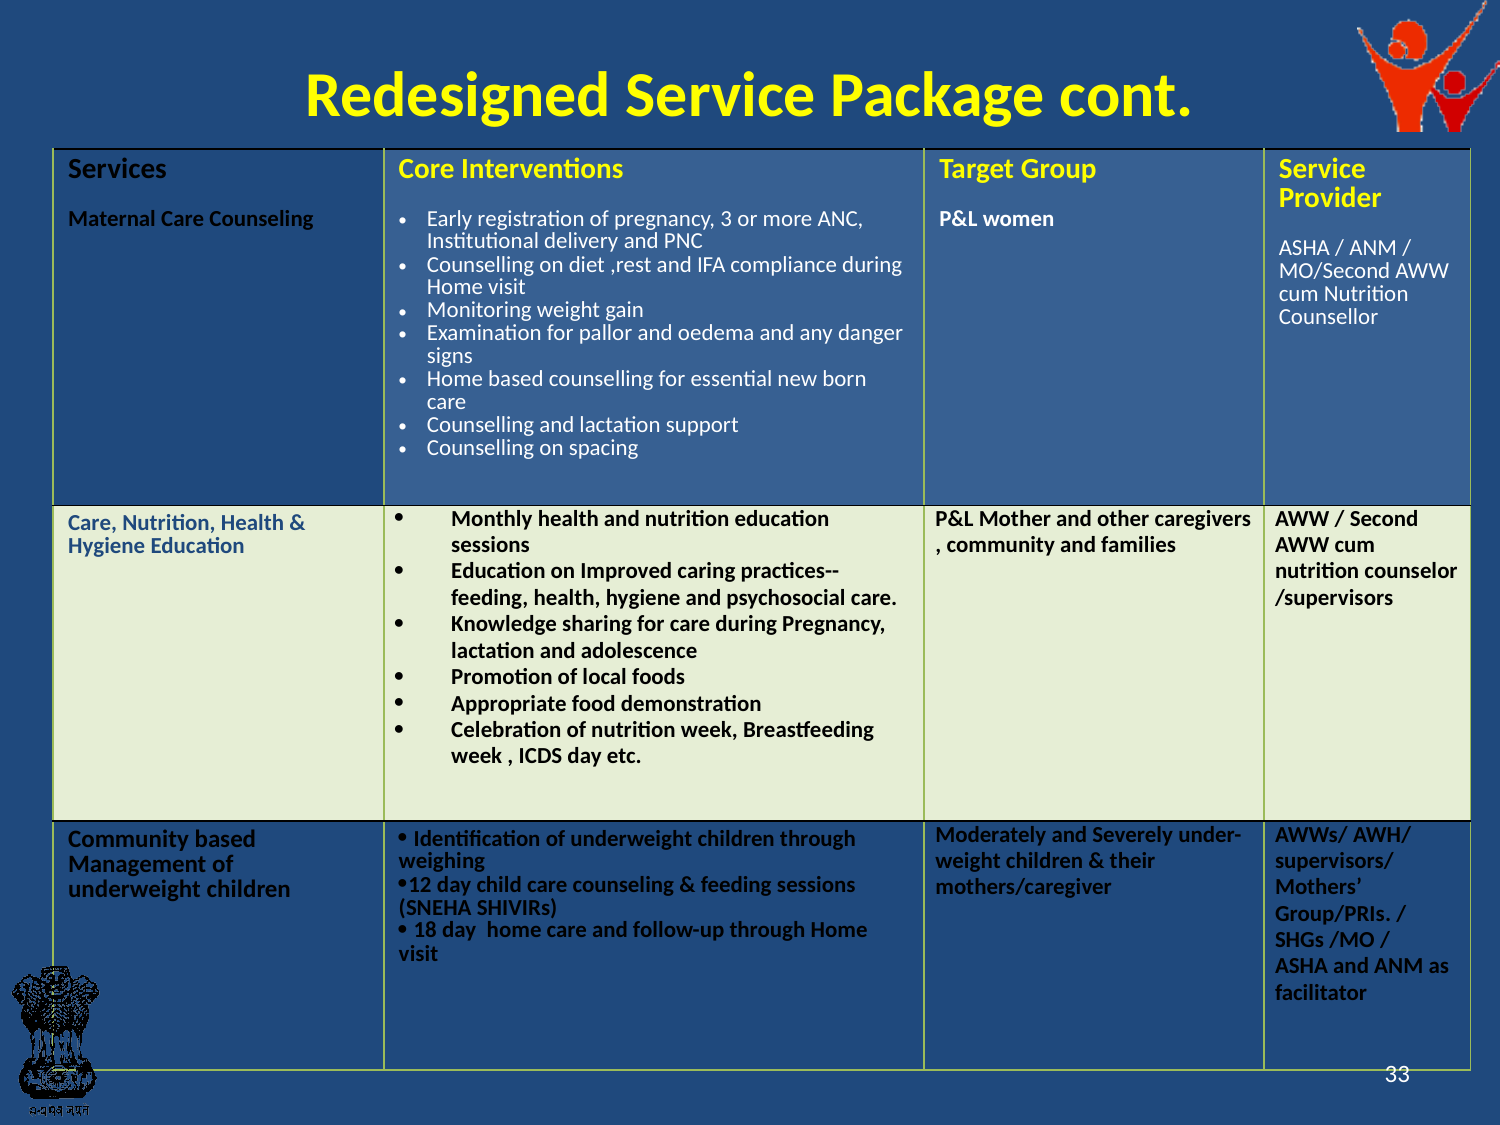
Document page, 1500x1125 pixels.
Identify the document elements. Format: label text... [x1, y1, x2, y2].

picture [3, 963, 114, 1125]
table_cell AWW / Second AWW cum nutrition counselor /supervisors [1265, 506, 1470, 820]
table_cell Monthly health and nutrition education sessions Education on Improved caring practices-- feeding, health, hygiene and psychosocial care. Knowledge sharing for care during Pregnancy, lactation and adolescence Promotion of local foods Appropriate food demonstration Celebration of nutrition week, Breastfeeding week , ICDS day etc. [385, 506, 923, 820]
table_cell P&L Mother and other caregivers , community and families [925, 506, 1263, 820]
picture [1356, 0, 1500, 133]
table_header Core Interventions Early registration of pregnancy, 3 or more ANC, Institutional delivery and PNC Counselling on diet ,rest and IFA compliance during Home visit Monitoring weight gain Examination for pallor and oedema and any danger signs Home based counselling for essential new born care Counselling and lactation support Counselling on spacing [385, 150, 923, 505]
title Redesigned Service Package cont. [75, 45, 1353, 138]
table_header Services Maternal Care Counseling [54, 150, 383, 505]
slide_number 33 [1074, 1042, 1425, 1103]
table_cell Community based Management of underweight children [54, 822, 383, 1069]
table_cell Care, Nutrition, Health & Hygiene Education [54, 506, 383, 820]
table_cell Moderately and Severely under-weight children & their mothers/caregiver [925, 822, 1263, 1069]
table_cell Identification of underweight children through weighing 12 day child care counseling & feeding sessions (SNEHA SHIVIRs) 18 day home care and follow-up through Home visit [385, 822, 923, 1069]
table_header Target Group P&L women [925, 150, 1263, 505]
table_cell AWWs/ AWH/ supervisors/ Mothers’ Group/PRIs. / SHGs /MO / ASHA and ANM as facilitator [1265, 822, 1470, 1069]
table_header Service Provider ASHA / ANM / MO/Second AWW cum Nutrition Counsellor [1265, 150, 1470, 505]
